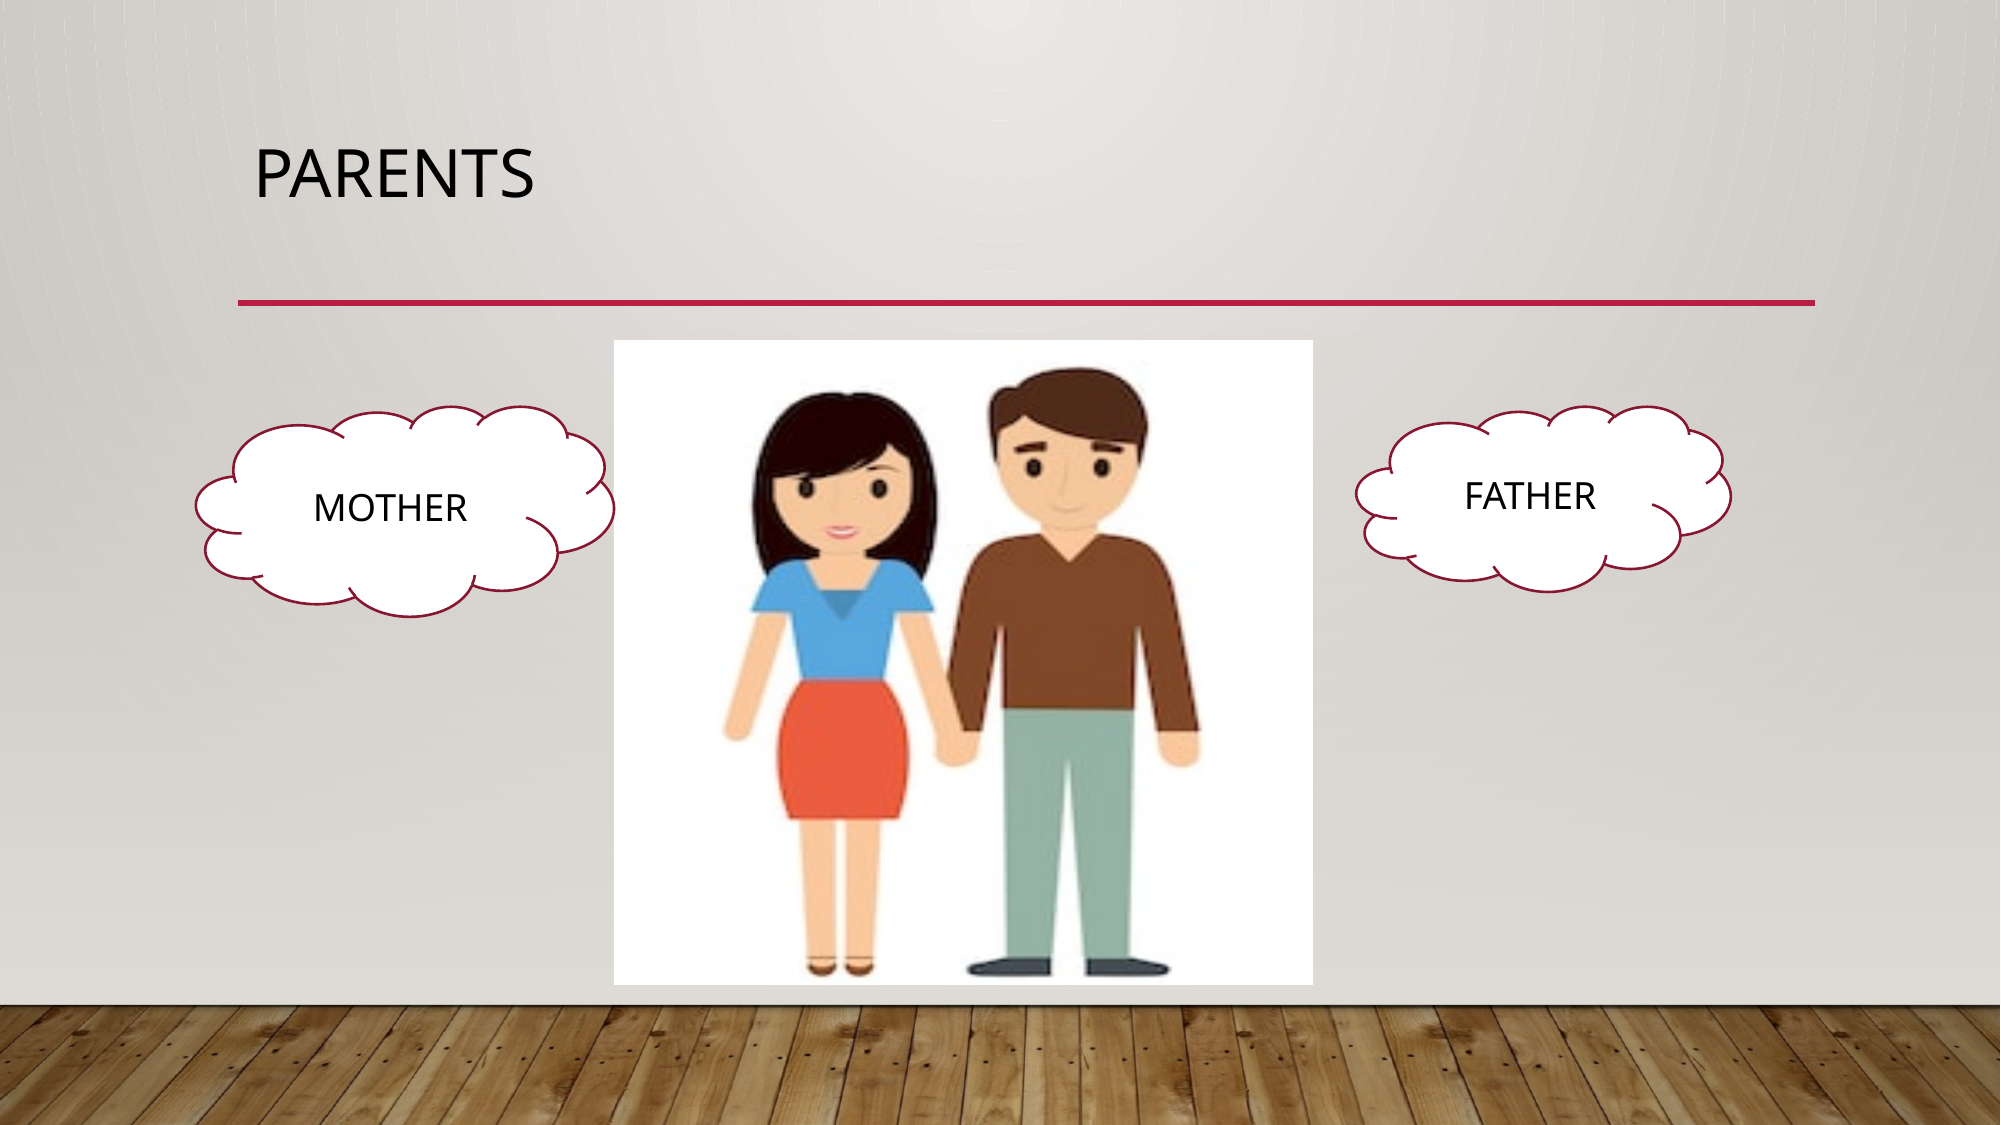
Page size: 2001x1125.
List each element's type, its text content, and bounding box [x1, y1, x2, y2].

title PARENTS [238, 131, 1814, 305]
picture [0, 1005, 2000, 1125]
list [613, 339, 1314, 985]
text_box MOTHER [194, 405, 613, 619]
text_box FATHER [1354, 405, 1733, 594]
